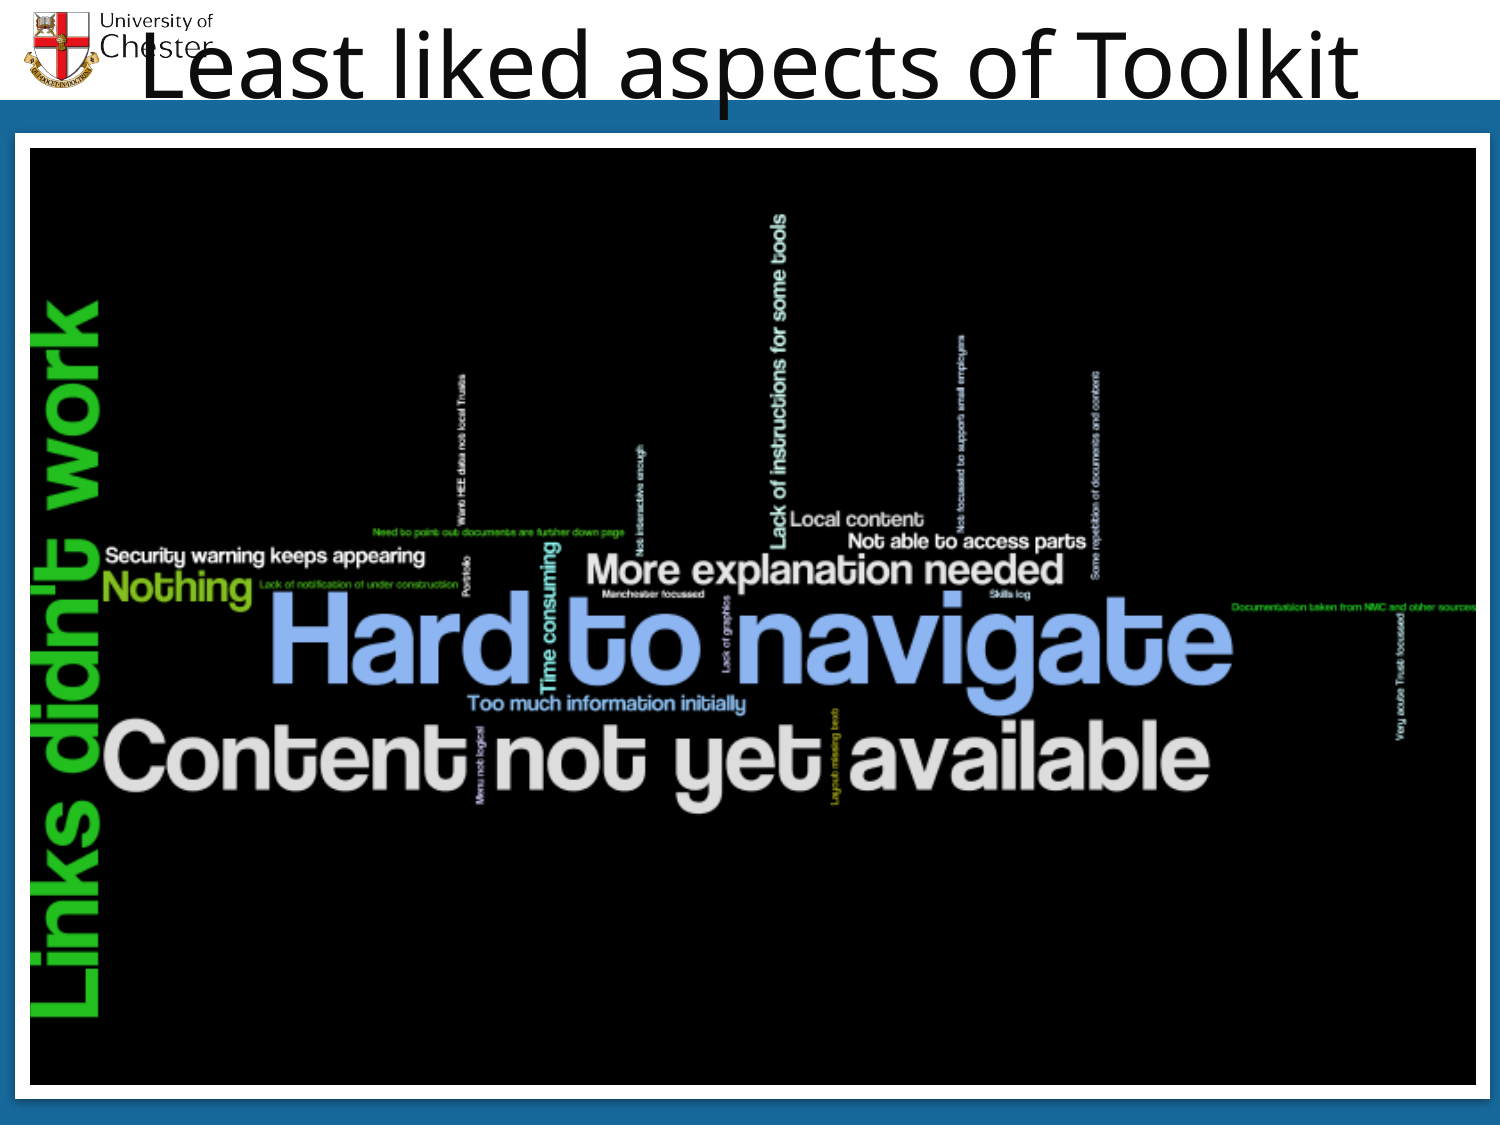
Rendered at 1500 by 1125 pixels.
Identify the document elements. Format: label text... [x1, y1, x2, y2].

picture [24, 12, 112, 88]
text_box Least liked aspects of Toolkit [112, 0, 1388, 107]
picture [29, 147, 1477, 1085]
